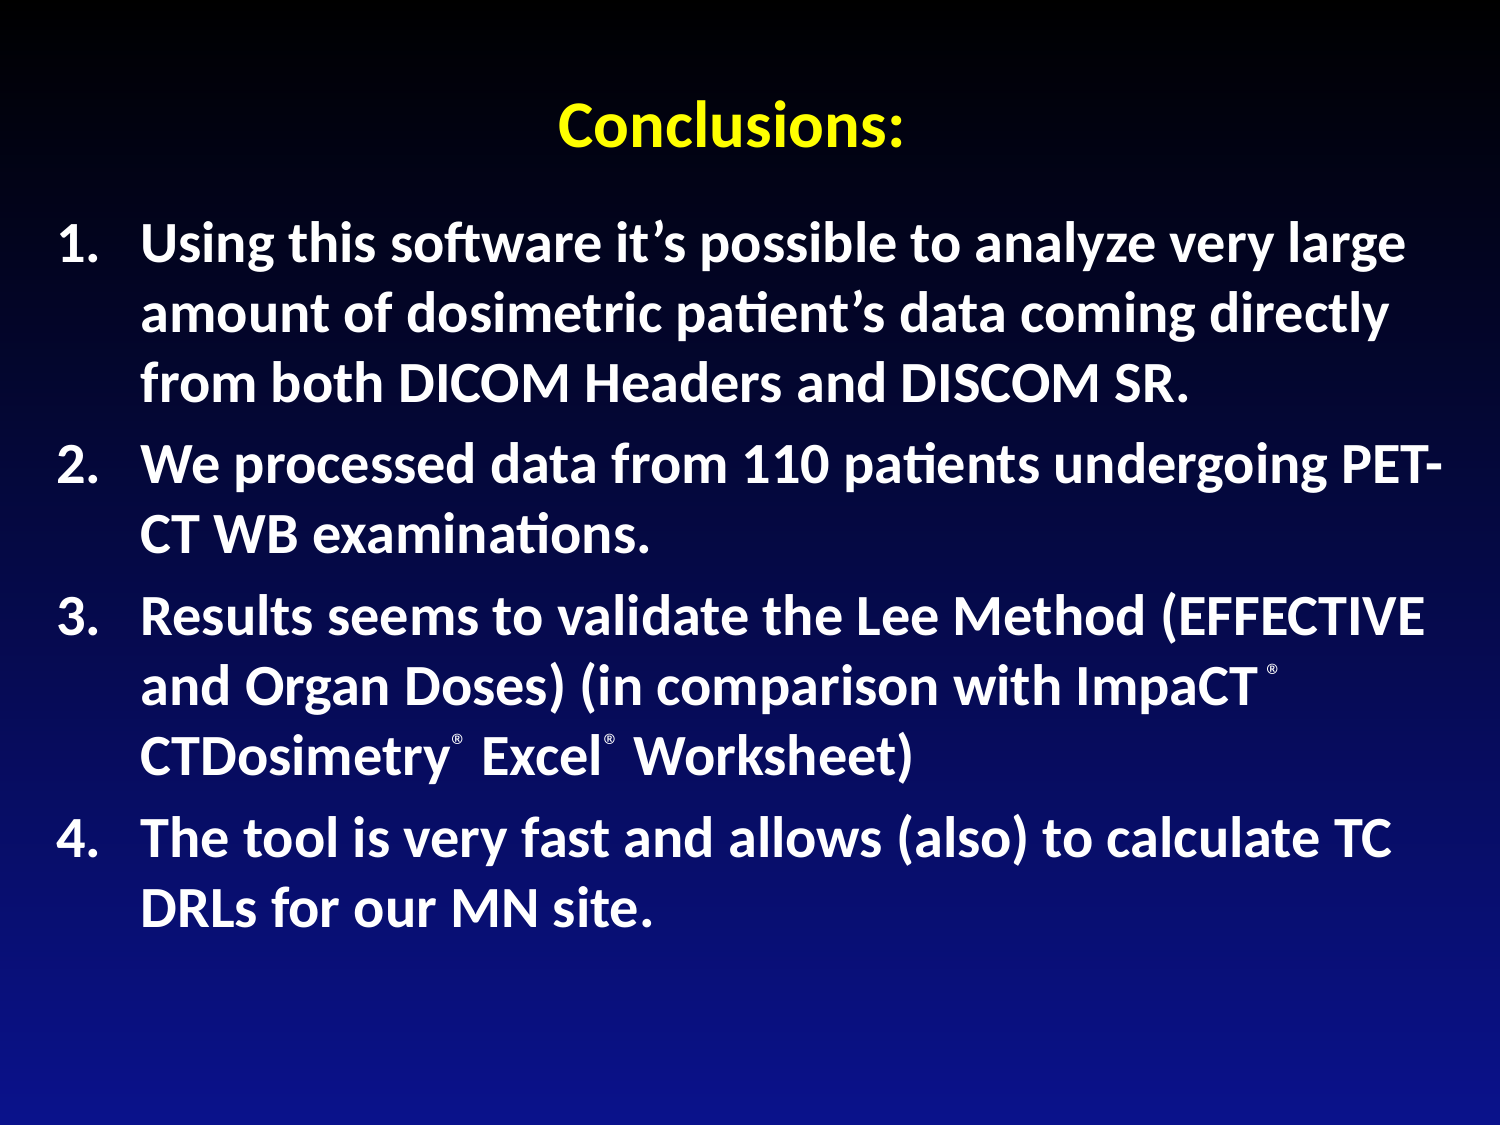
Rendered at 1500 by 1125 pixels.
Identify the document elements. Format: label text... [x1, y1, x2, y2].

title Conclusions: [17, 0, 1447, 242]
subtitle Using this software it’s possible to analyze very large amount of dosimetric patient’s data coming directly from both DICOM Headers and DISCOM SR. We processed data from 110 patients undergoing PET-CT WB examinations. Results seems to validate the Lee Method (EFFECTIVE and Organ Doses) (in comparison with ImpaCT ® CTDosimetry® Excel® Worksheet) The tool is very fast and allows (also) to calculate TC DRLs for our MN site. [41, 196, 1471, 1000]
